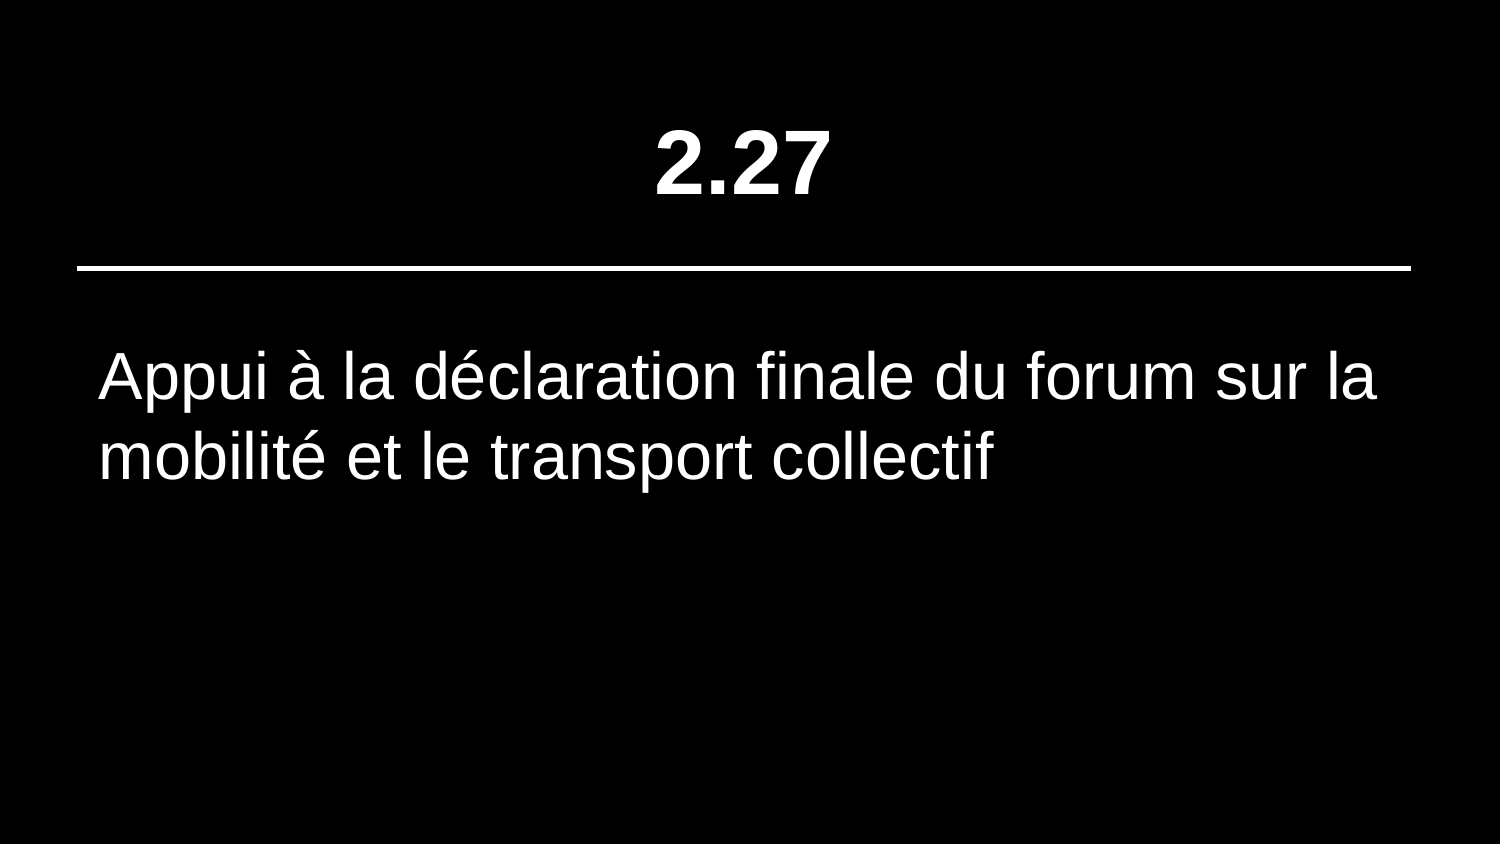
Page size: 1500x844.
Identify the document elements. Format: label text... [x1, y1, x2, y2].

text_box Appui à la déclaration finale du forum sur la mobilité et le transport collectif [83, 325, 1417, 763]
text_box [78, 315, 1412, 753]
title 2.27 [106, 67, 1382, 249]
text_box [80, 321, 1277, 538]
